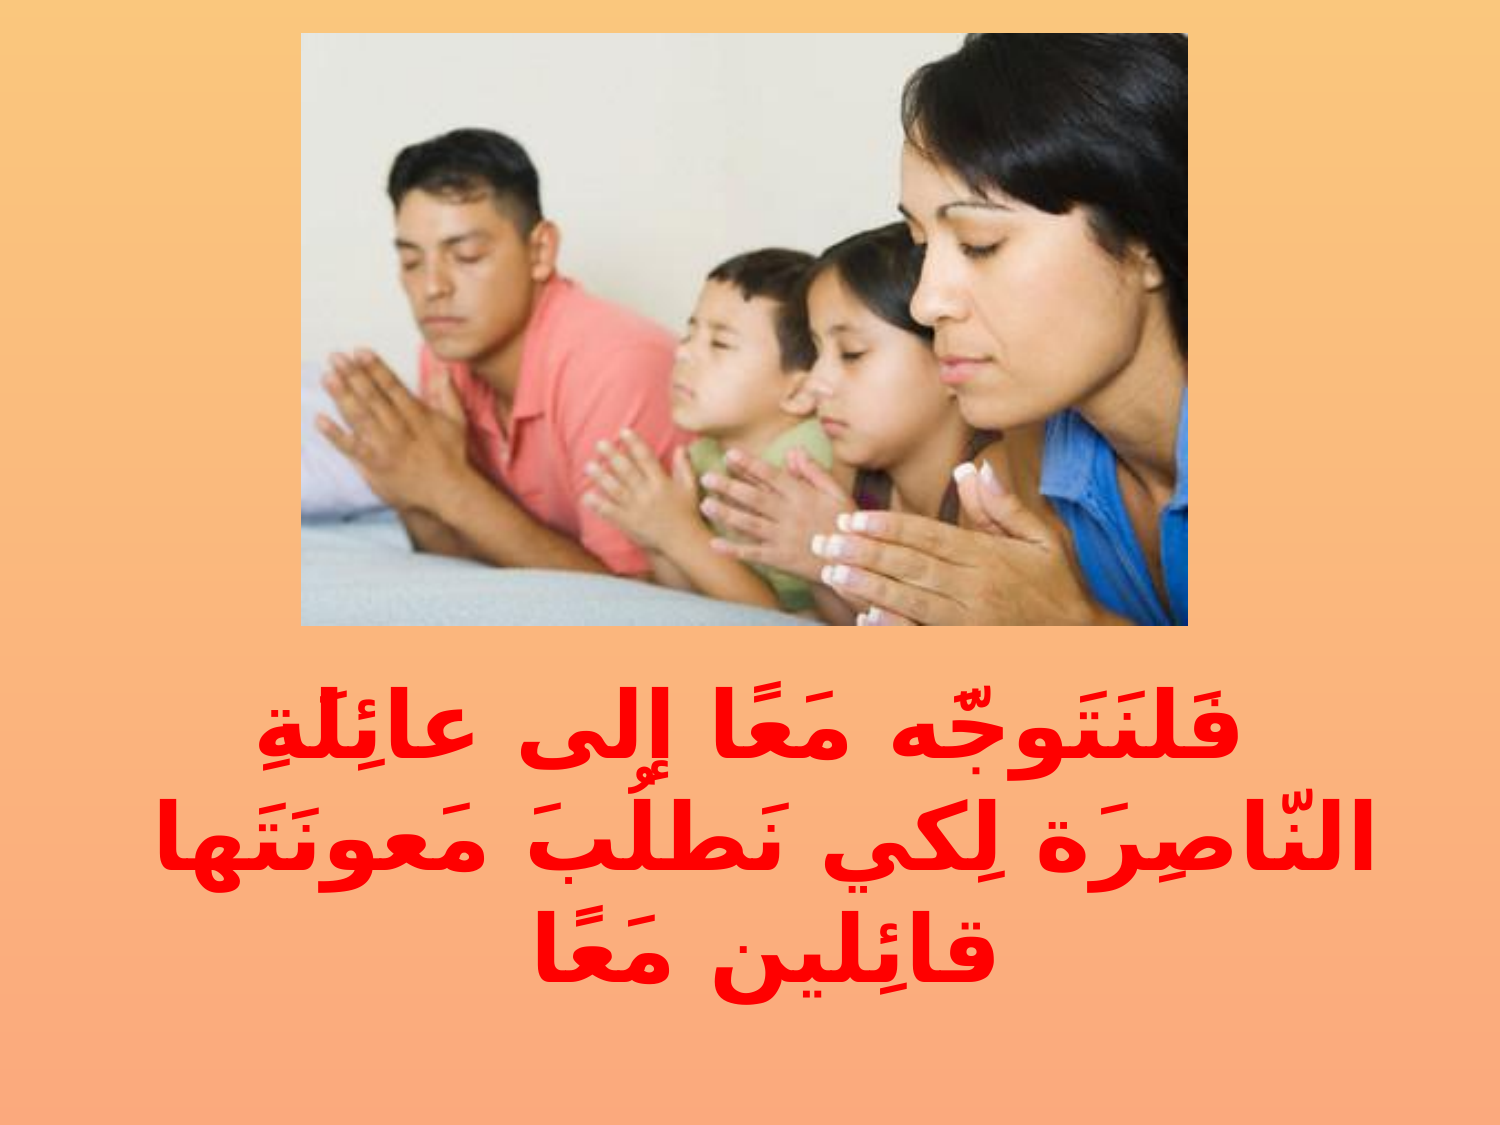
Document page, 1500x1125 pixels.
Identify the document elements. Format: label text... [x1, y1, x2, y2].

title فَلنَتَوجَّه مَعًا إلى عائِلَةِ النّاصِرَة لِكي نَطلُبَ مَعونَتَها قائِلين مَعًا [75, 656, 1425, 1010]
picture [300, 33, 1188, 626]
